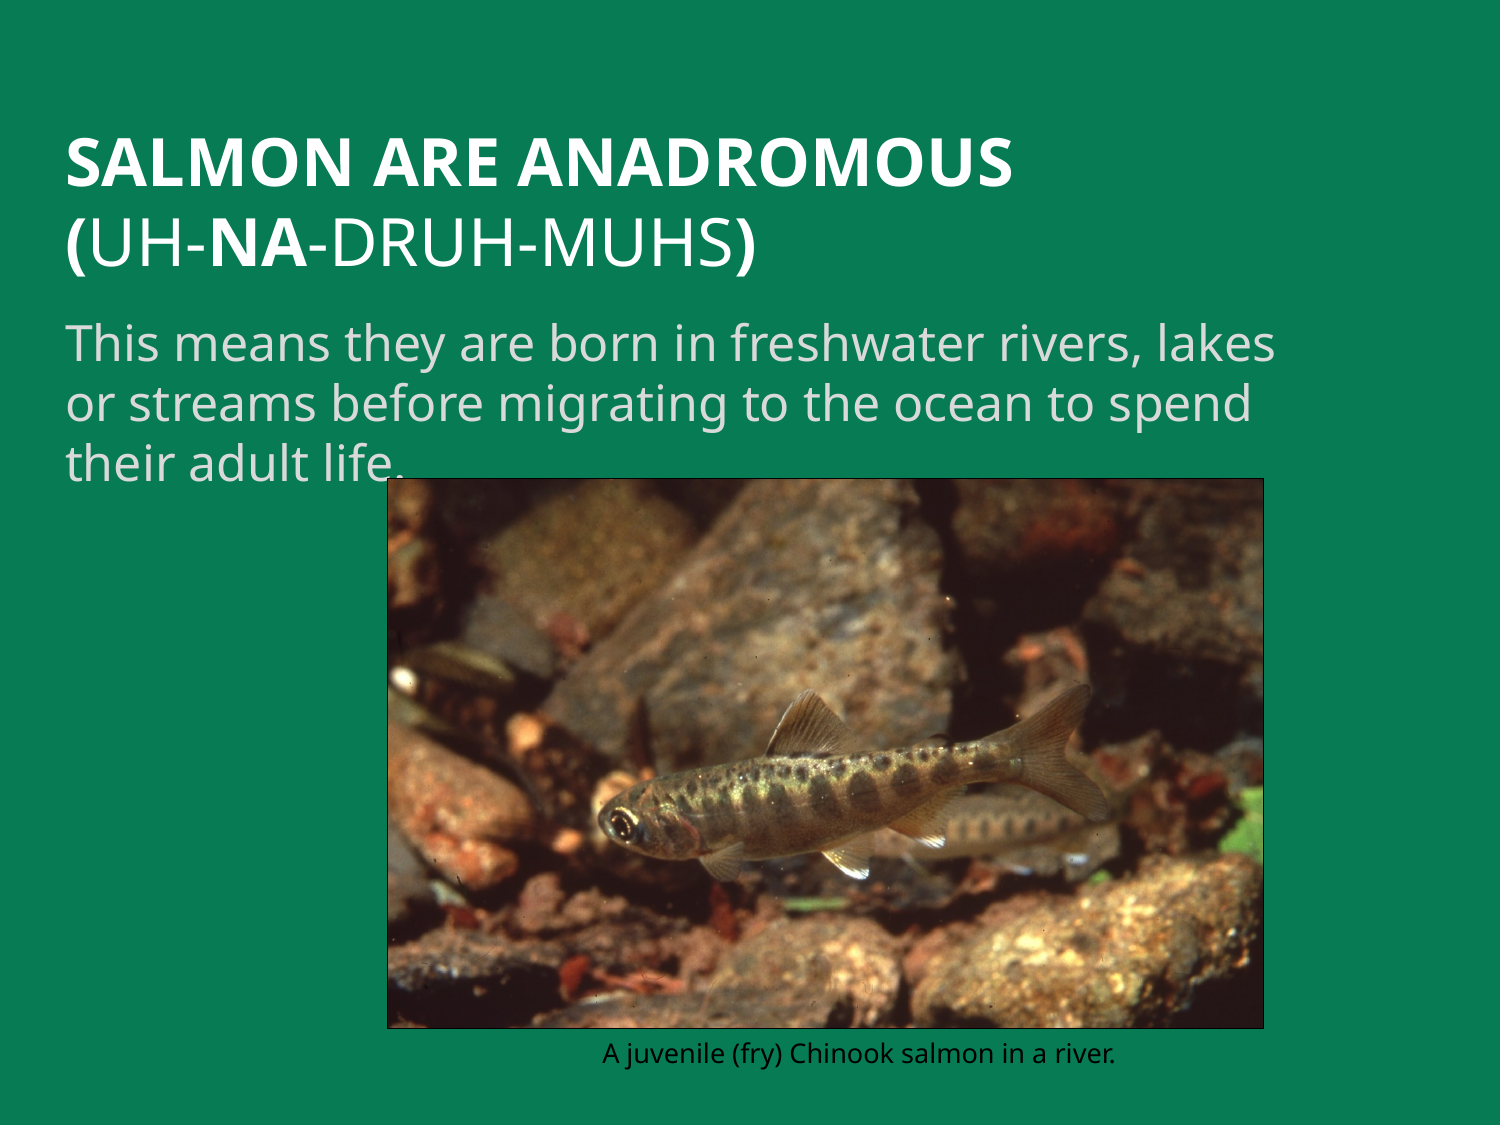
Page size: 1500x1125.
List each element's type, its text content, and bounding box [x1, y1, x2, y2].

picture [387, 478, 1265, 1030]
text_box A juvenile (fry) Chinook salmon in a river. [587, 1029, 1313, 1077]
list This means they are born in freshwater rivers, lakes or streams before migrating to the ocean to spend their adult life. [50, 275, 1325, 499]
title Salmon are anadromous (uh-na-druh-muhs) [50, 112, 1325, 275]
